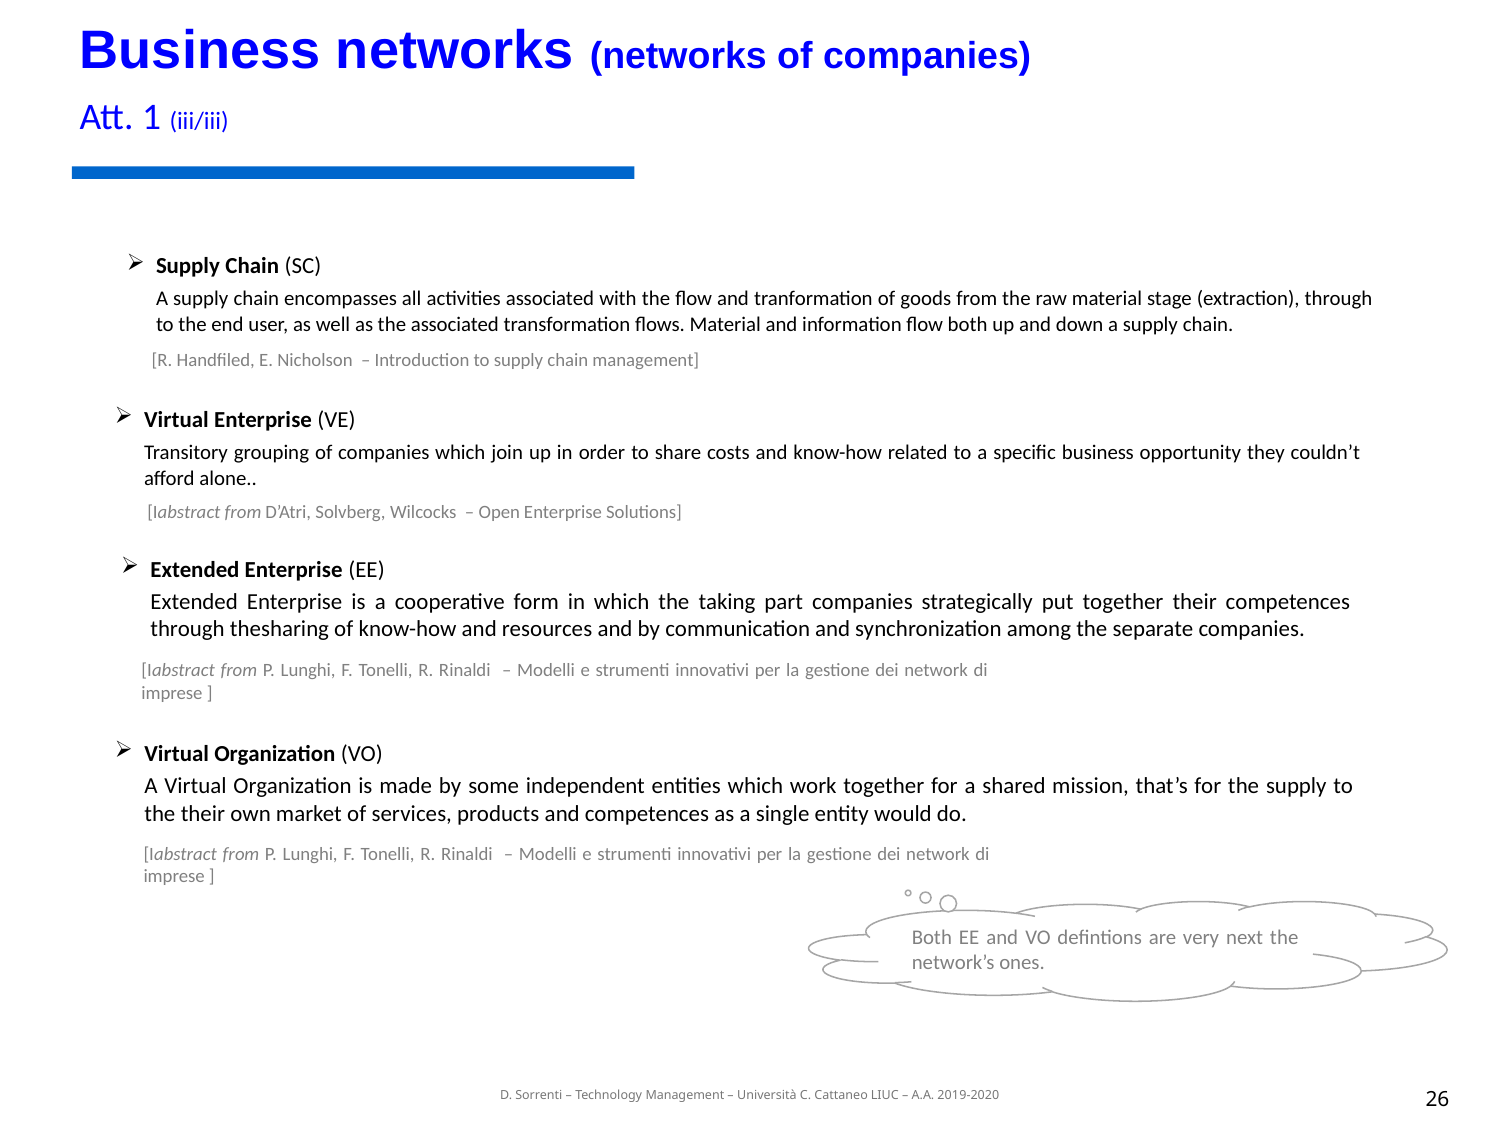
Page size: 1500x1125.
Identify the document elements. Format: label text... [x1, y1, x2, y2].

text_box Both EE and VO defintions are very next the network’s ones. [808, 903, 1448, 1002]
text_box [111, 243, 1389, 378]
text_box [100, 731, 1371, 895]
slide_number 25 [1151, 1077, 1465, 1125]
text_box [106, 546, 1377, 712]
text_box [100, 396, 1377, 531]
text_box Business networks (networks of companies) Att. 1 (iii/iii) [64, 7, 1388, 145]
footer D. Sorrenti – Technology Management – Università C. Cattaneo LIUC – A.A. 2019-2020 [401, 1079, 1099, 1125]
